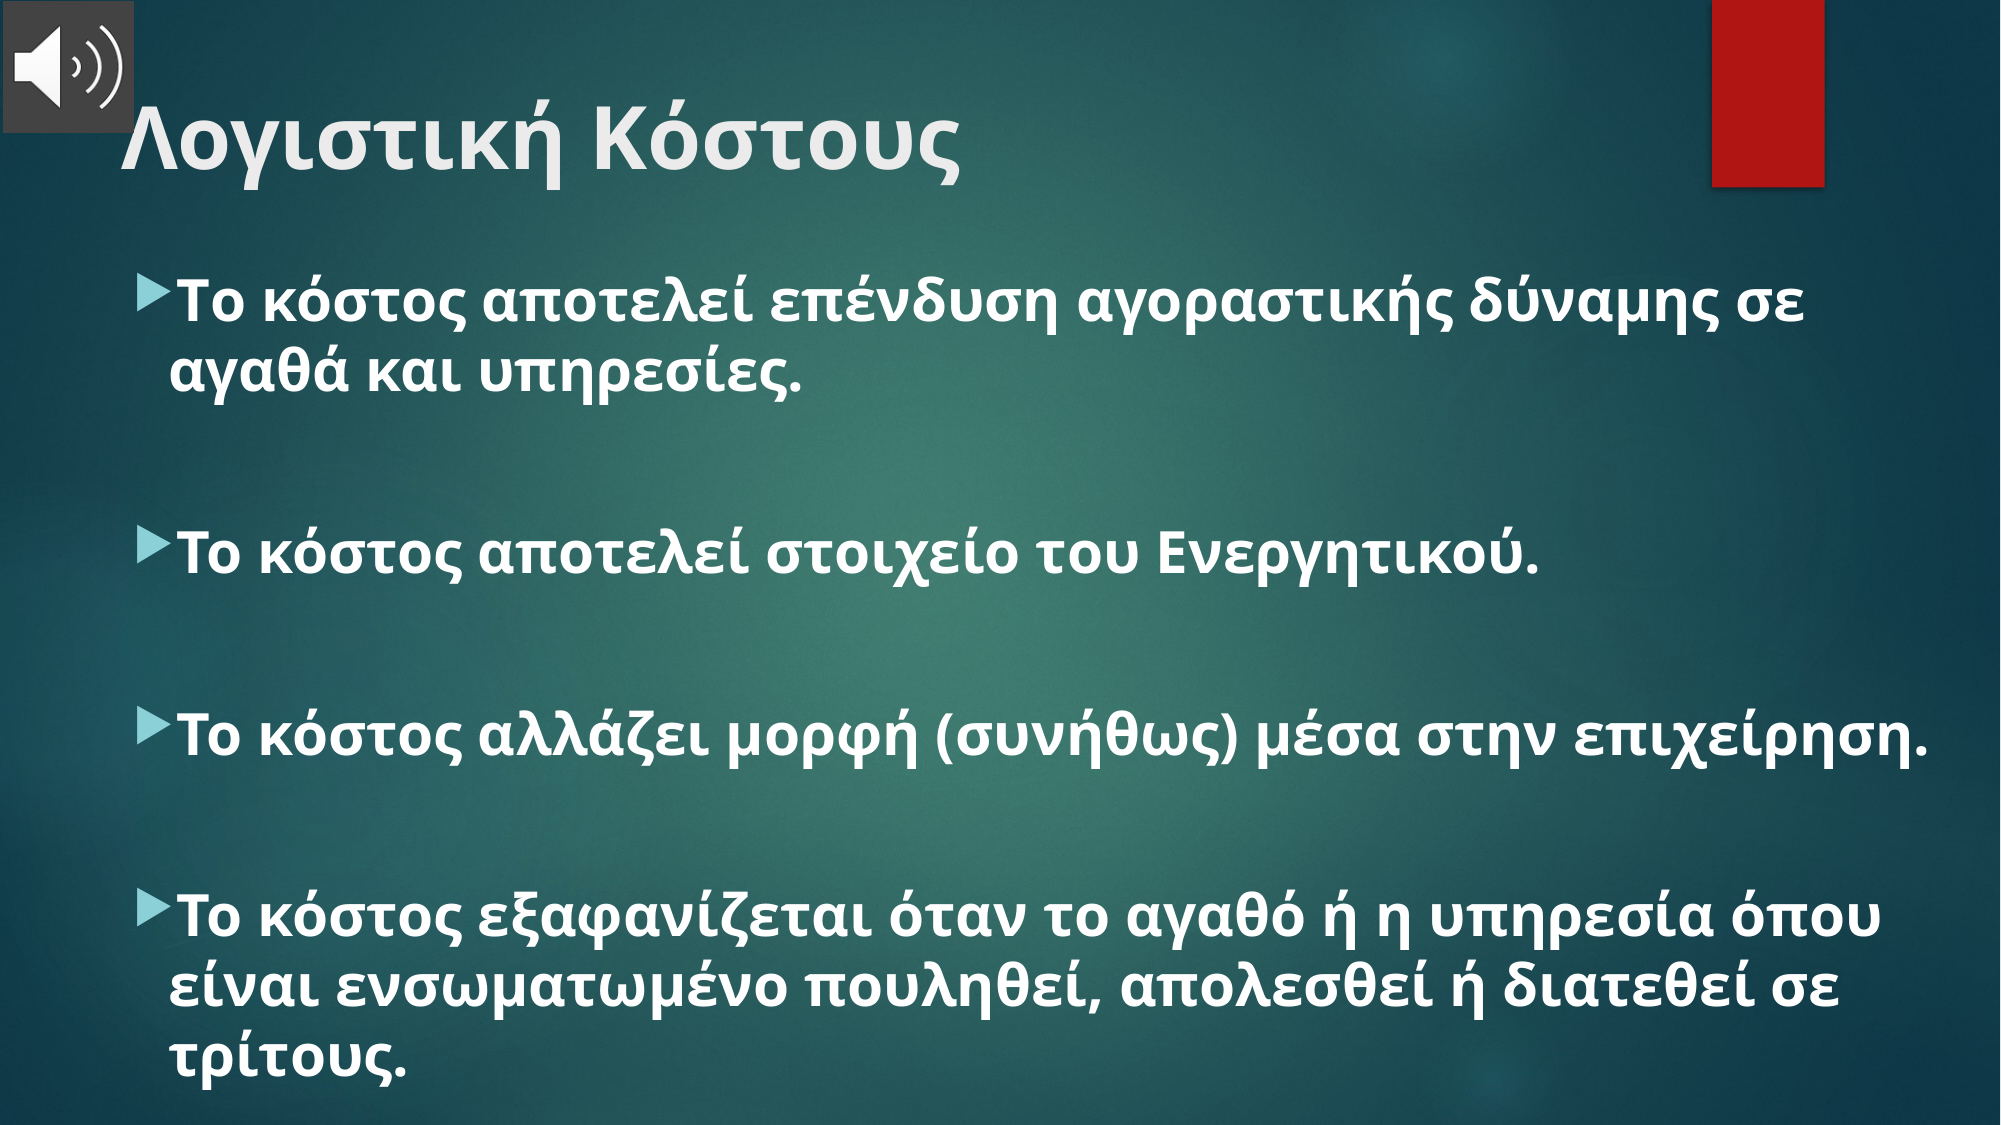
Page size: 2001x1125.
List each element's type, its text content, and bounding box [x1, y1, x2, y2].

text_box Tο κόστος αποτελεί επένδυση αγοραστικής δύναμης σε αγαθά και υπηρεσίες. Το κόστος αποτελεί στοιχείο του Ενεργητικού. Το κόστος αλλάζει μορφή (συνήθως) μέσα στην επιχείρηση. Το κόστος εξαφανίζεται όταν το αγαθό ή η υπηρεσία όπου είναι ενσωματωμένο πουληθεί, απολεσθεί ή διατεθεί σε τρίτους. [118, 255, 1973, 1096]
title Λογιστική Κόστους [106, 74, 1826, 191]
picture [0, 0, 2001, 1125]
